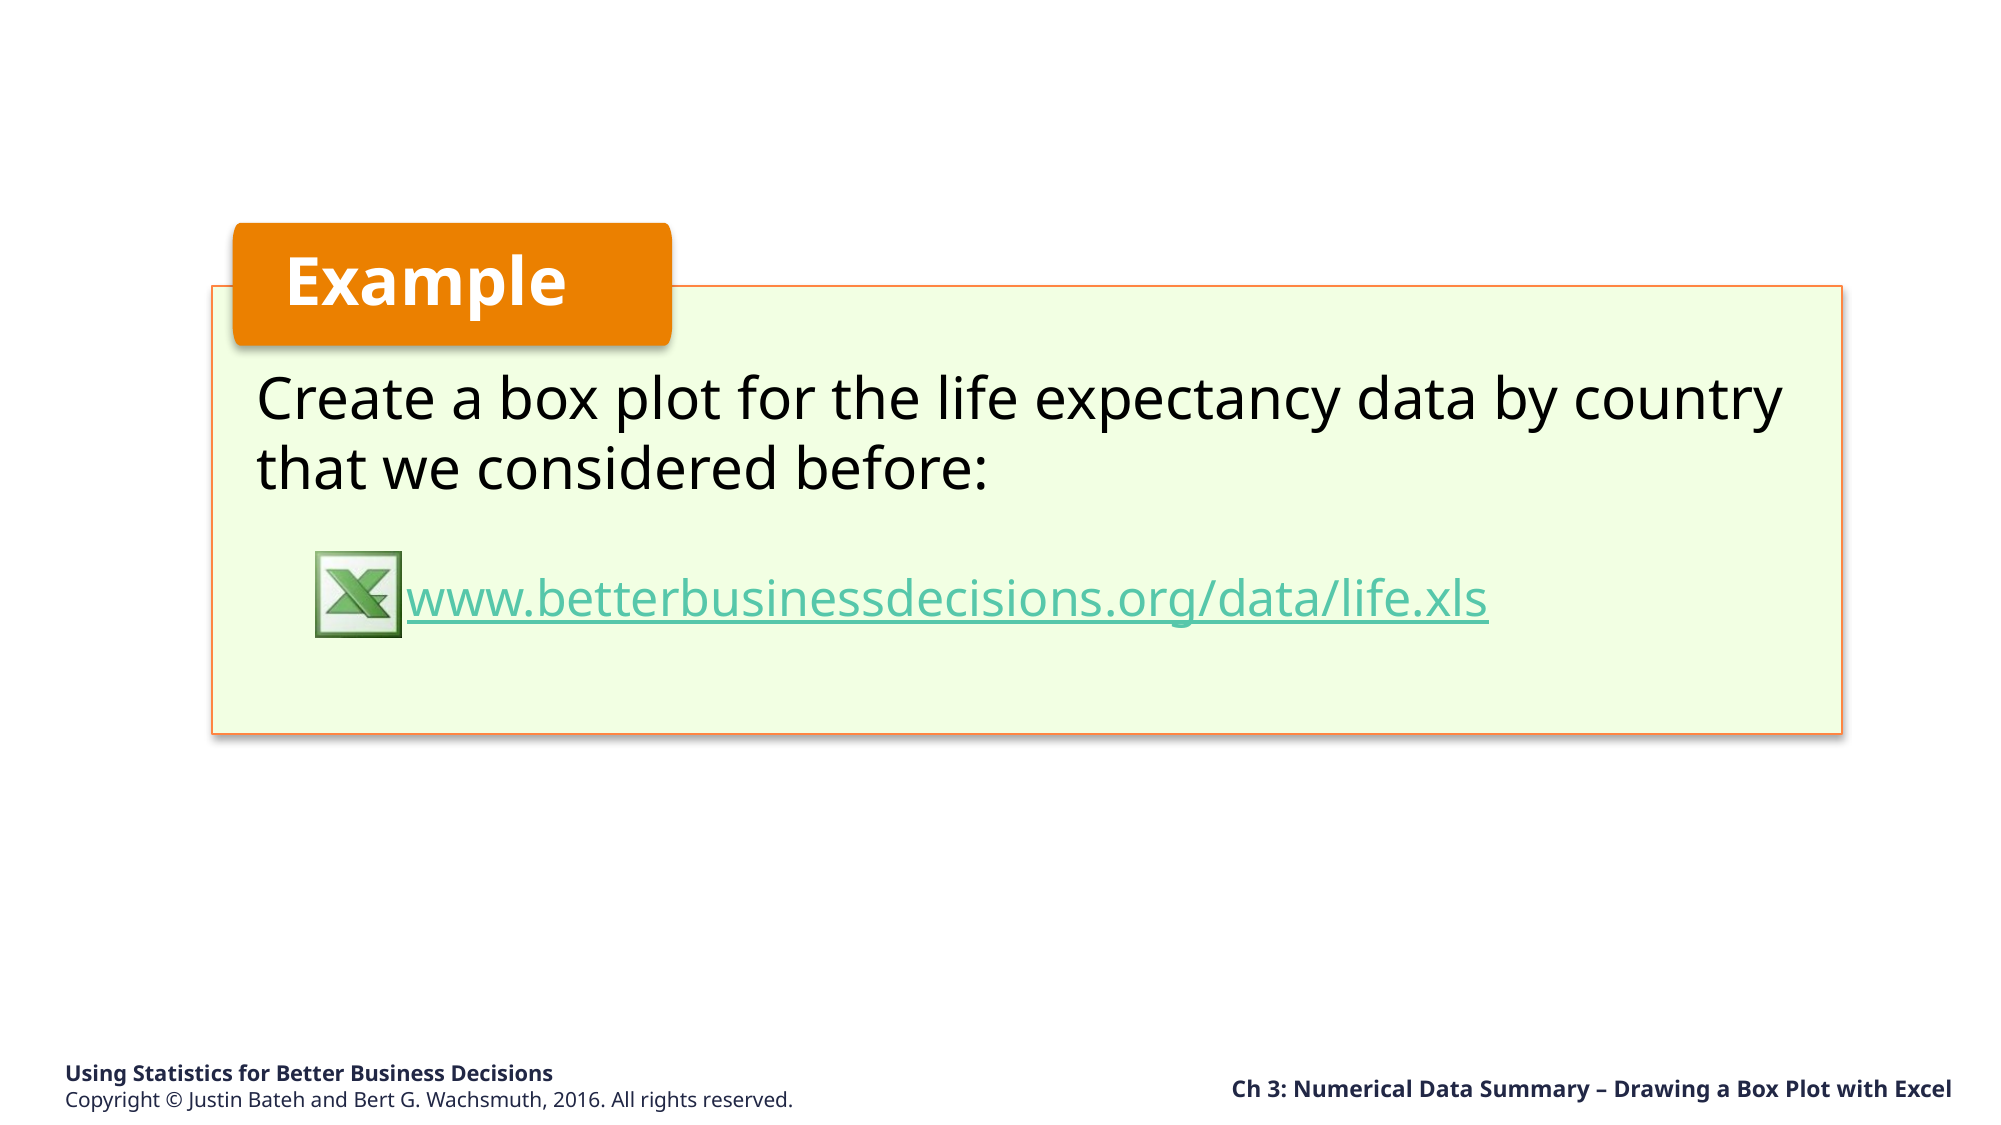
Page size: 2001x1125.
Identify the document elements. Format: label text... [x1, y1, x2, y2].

text_box Example [232, 222, 673, 346]
text_box Create a box plot for the life expectancy data by country that we considered before: www.betterbusinessdecisions.org/data/life.xls [211, 285, 1843, 735]
text_box Ch 3: Numerical Data Summary – Drawing a Box Plot with Excel [868, 1067, 1968, 1110]
picture [315, 551, 403, 639]
